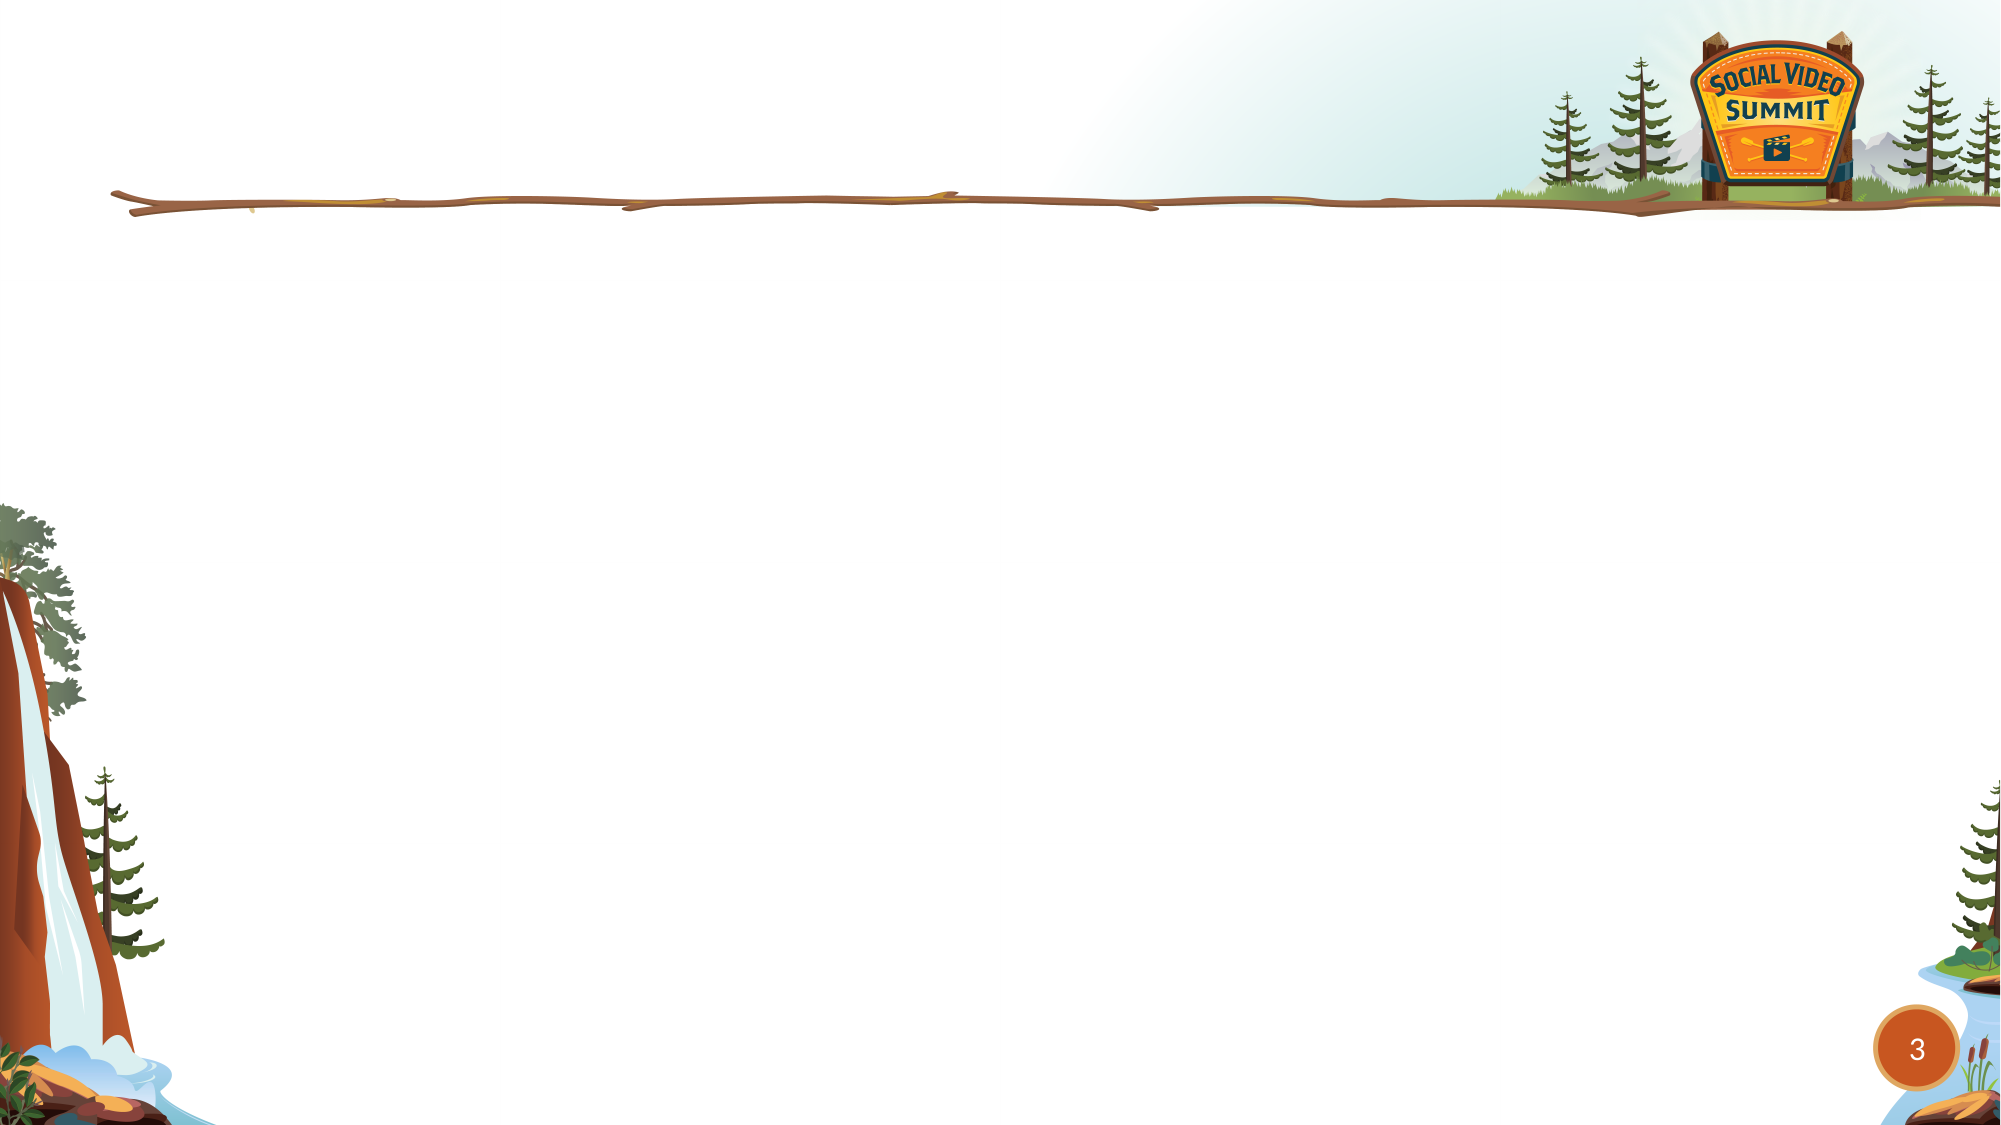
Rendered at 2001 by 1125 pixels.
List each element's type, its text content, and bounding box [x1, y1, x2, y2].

slide_number 3 [1885, 1018, 1949, 1076]
picture [0, 0, 2001, 1125]
